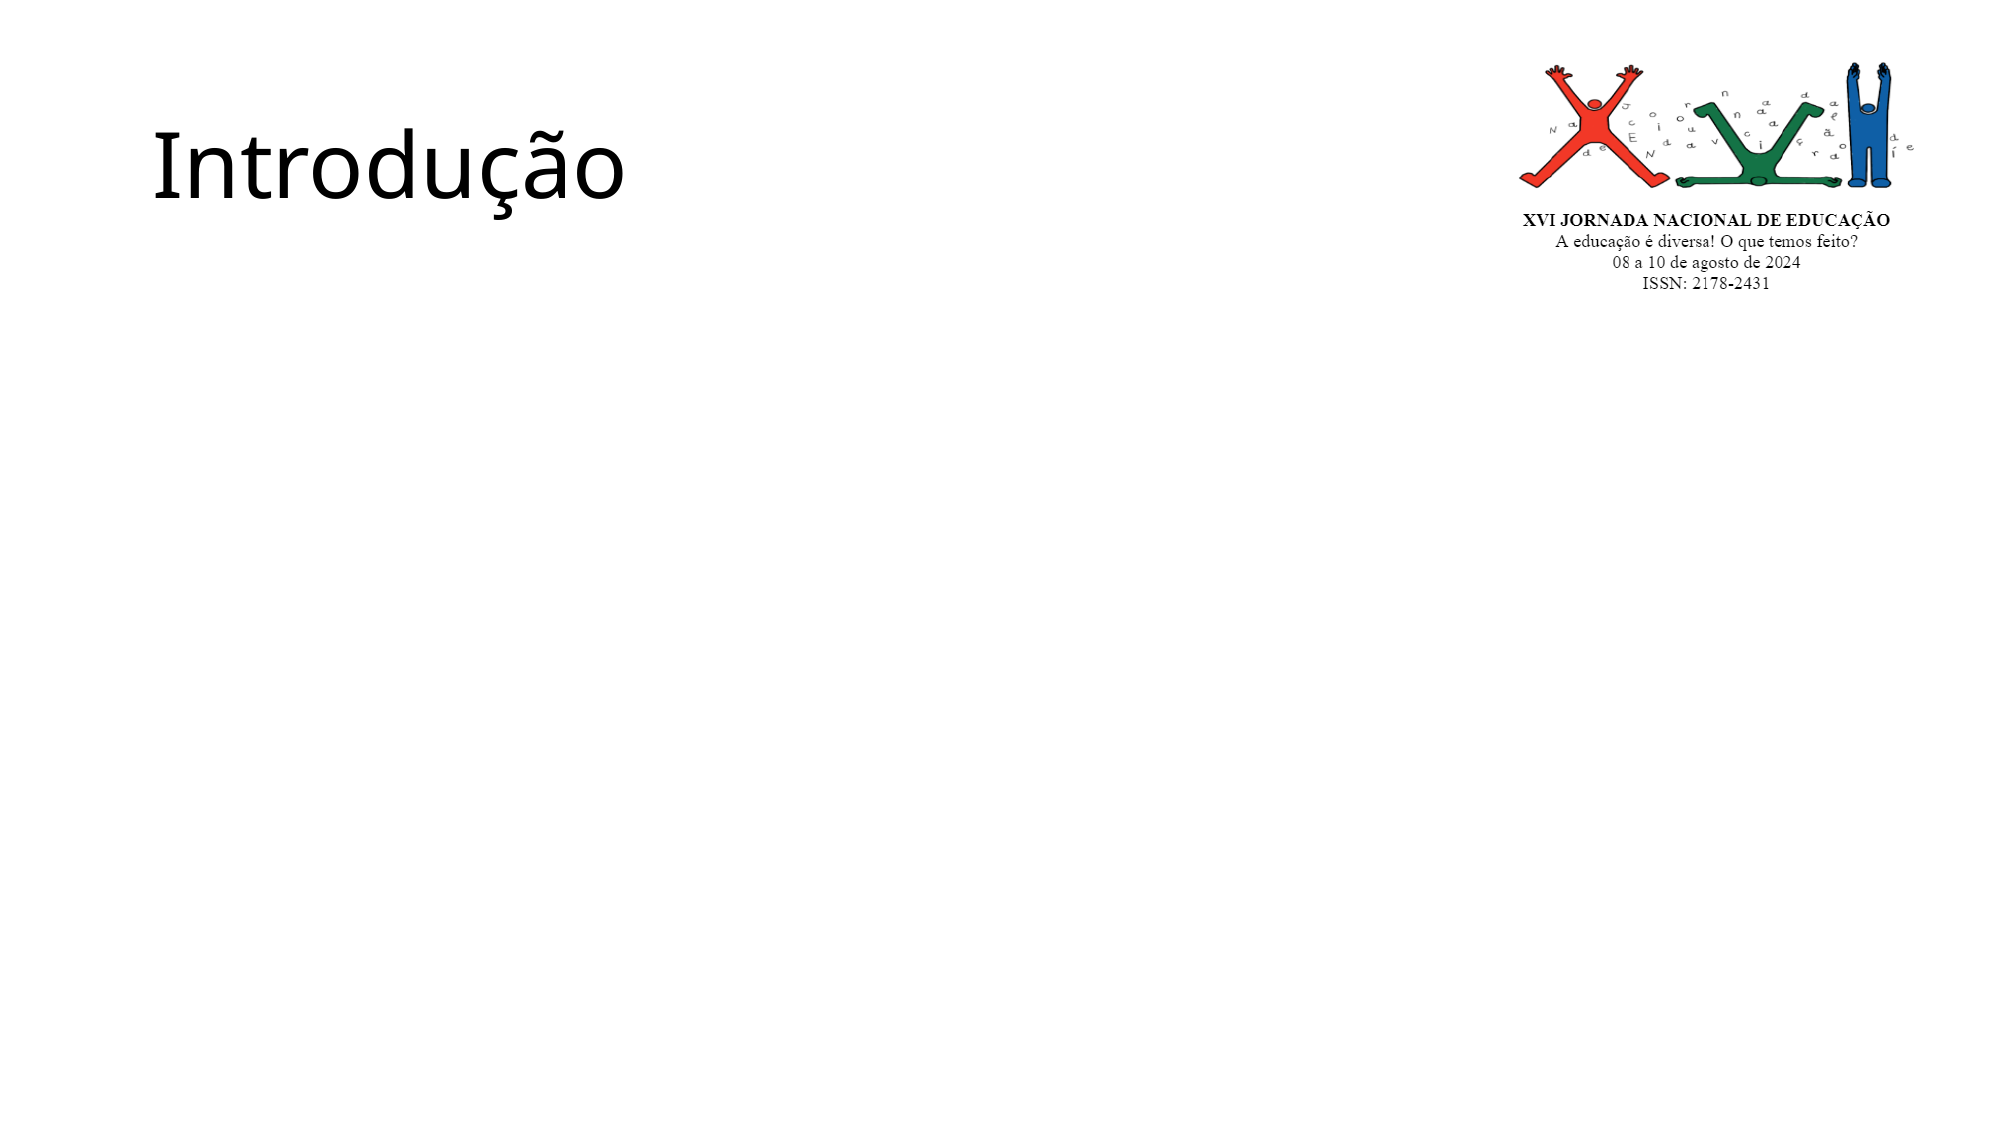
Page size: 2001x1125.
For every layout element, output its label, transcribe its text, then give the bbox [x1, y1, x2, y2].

picture [1474, 59, 1937, 298]
title Introdução [137, 59, 1474, 278]
